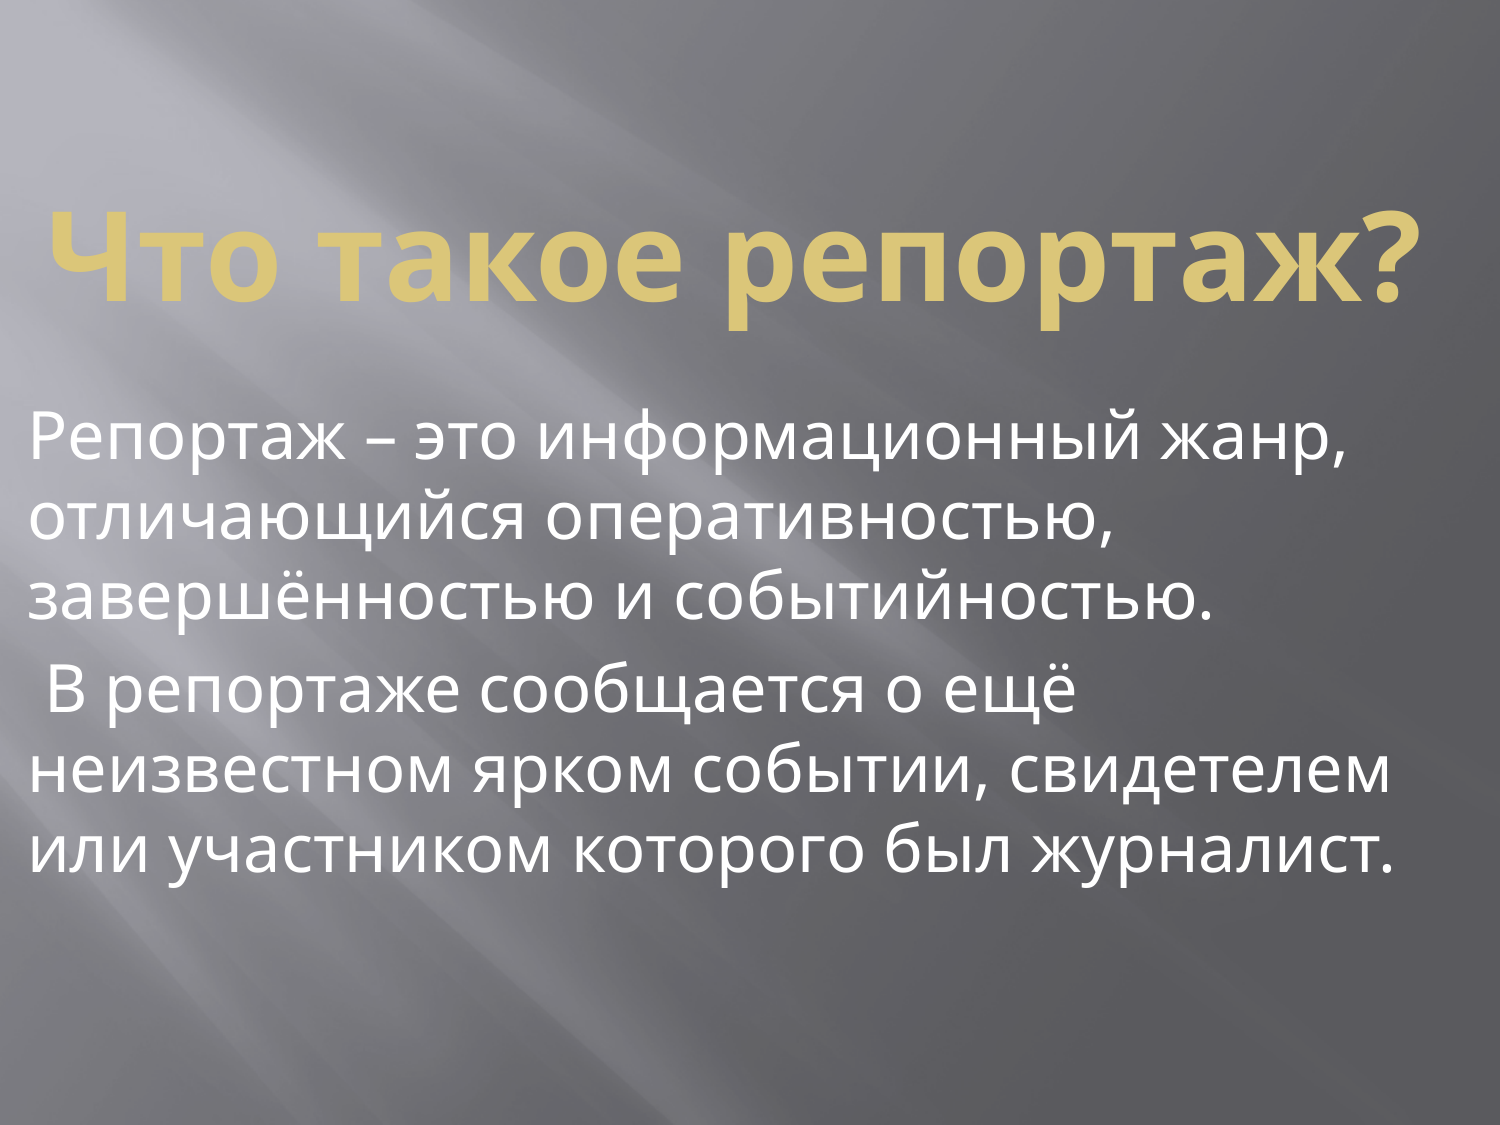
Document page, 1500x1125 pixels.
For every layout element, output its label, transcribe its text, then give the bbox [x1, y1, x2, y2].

title Что такое репортаж? [0, 137, 1471, 327]
list Репортаж – это информационный жанр, отличающийся оперативностью, завершённостью и событийностью. В репортаже сообщается о ещё неизвестном ярком событии, свидетелем или участником которого был журналист. [0, 385, 1500, 929]
